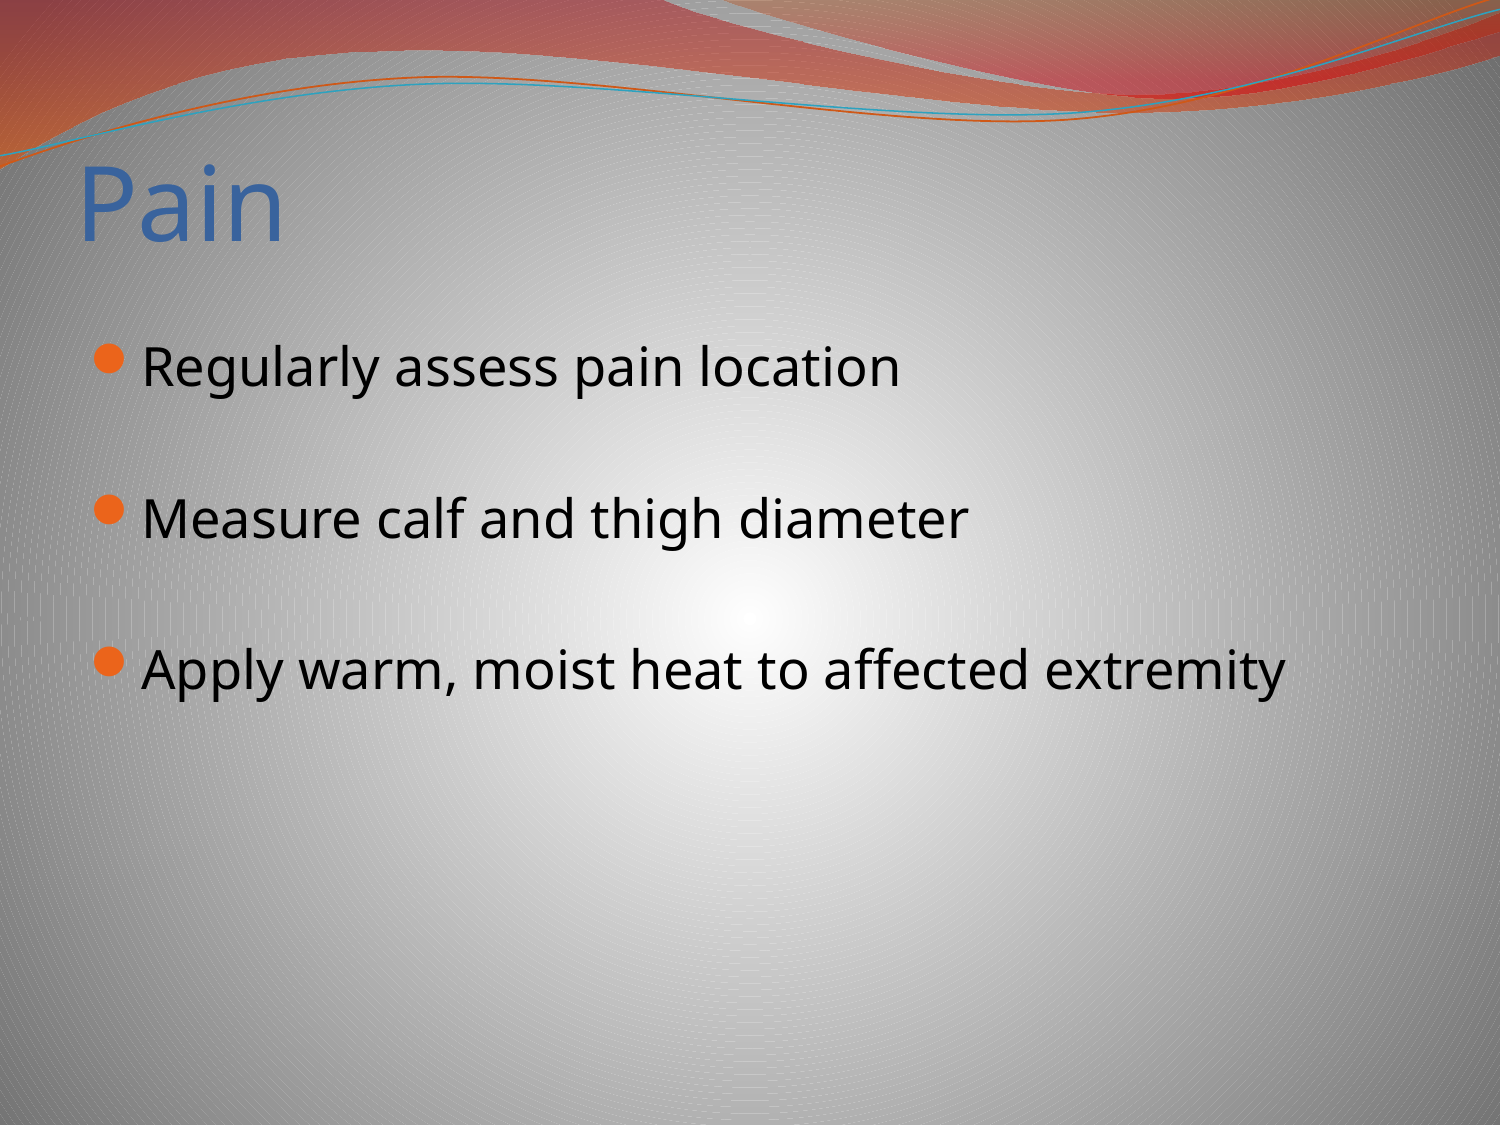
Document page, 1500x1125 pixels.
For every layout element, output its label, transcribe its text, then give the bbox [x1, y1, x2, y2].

title Pain [75, 75, 1425, 263]
list Regularly assess pain location Measure calf and thigh diameter Apply warm, moist heat to affected extremity [75, 324, 1425, 1038]
